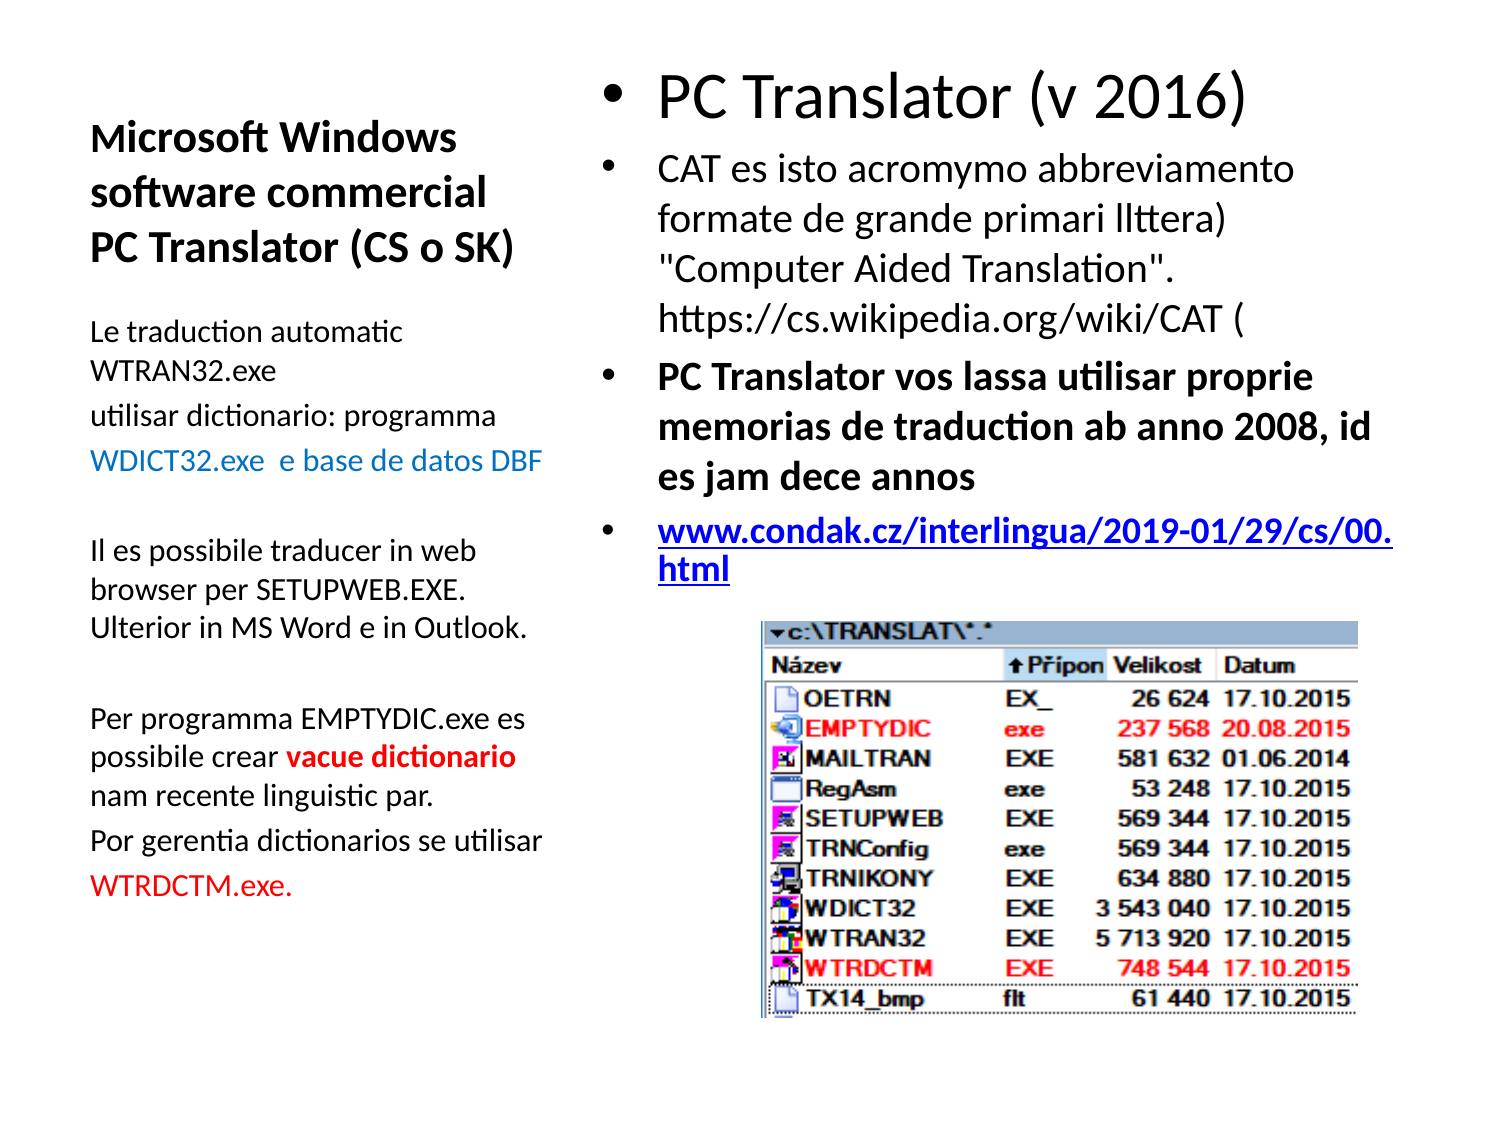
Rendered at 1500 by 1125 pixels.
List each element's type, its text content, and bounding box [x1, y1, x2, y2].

picture [761, 621, 1358, 1018]
list PC Translator (v 2016) CAT es isto acromymo abbreviamento formate de grande primari llttera) "Computer Aided Translation". https://cs.wikipedia.org/wiki/CAT ( PC Translator vos lassa utilisar proprie memorias de traduction ab anno 2008, id es jam dece annos www.condak.cz/interlingua/2019-01/29/cs/00.html [586, 44, 1425, 1005]
title Microsoft Windows software commercial PC Translator (CS o SK) [75, 44, 569, 279]
list Le traduction automatic WTRAN32.exe utilisar dictionario: programma WDICT32.exe e base de datos DBF Il es possibile traducer in web browser per SETUPWEB.EXE. Ulterior in MS Word e in Outlook. Per programma EMPTYDIC.exe es possibile crear vacue dictionario nam recente linguistic par. Por gerentia dictionarios se utilisar WTRDCTM.exe. [75, 302, 569, 1005]
